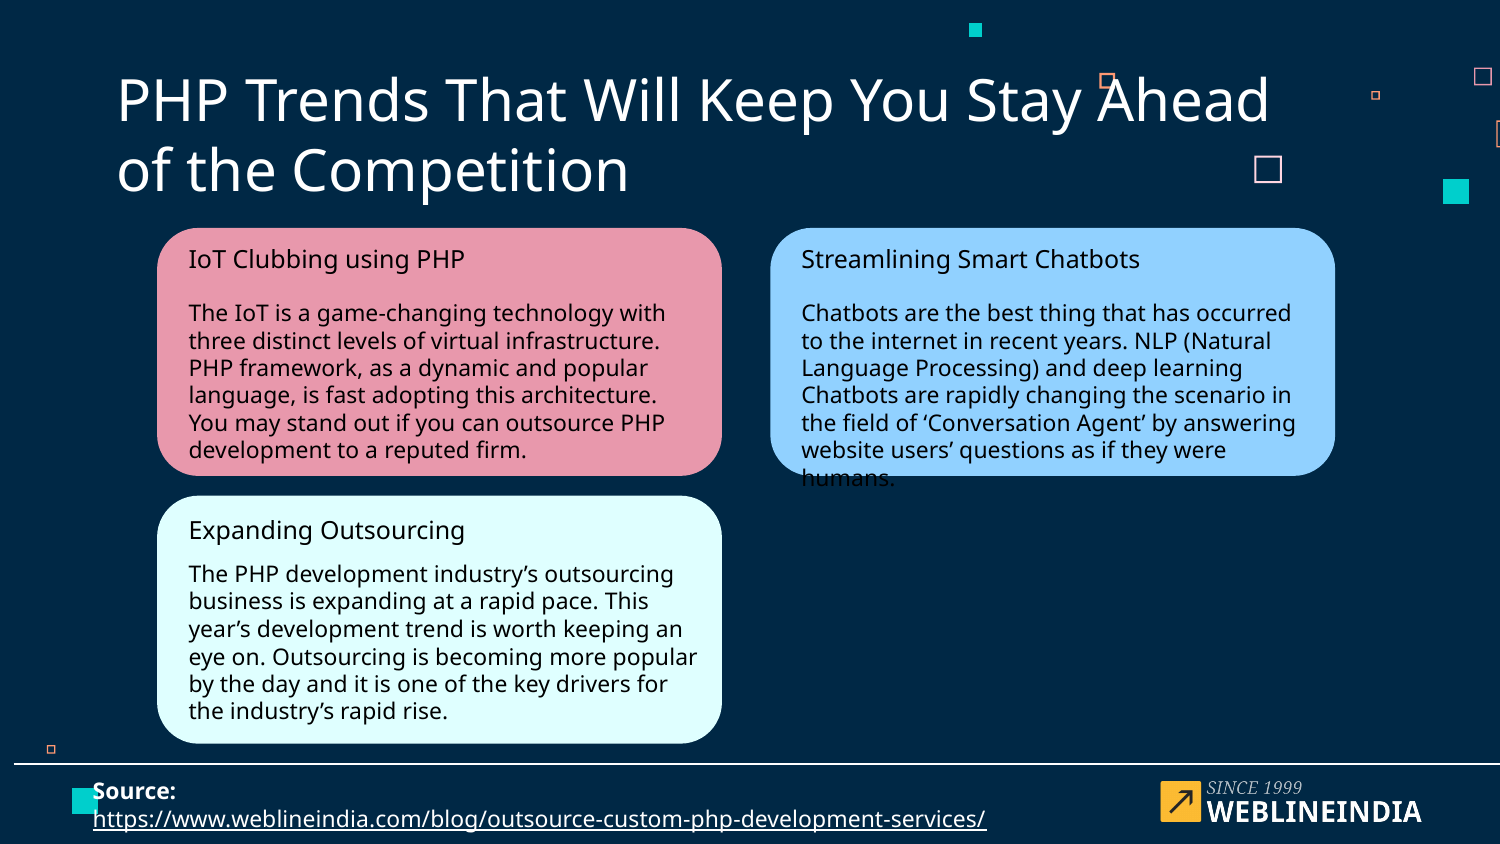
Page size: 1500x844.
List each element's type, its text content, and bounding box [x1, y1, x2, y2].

title PHP Trends That Will Keep You Stay Ahead of the Competition [101, 57, 1302, 219]
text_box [77, 780, 1423, 828]
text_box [156, 227, 1336, 744]
